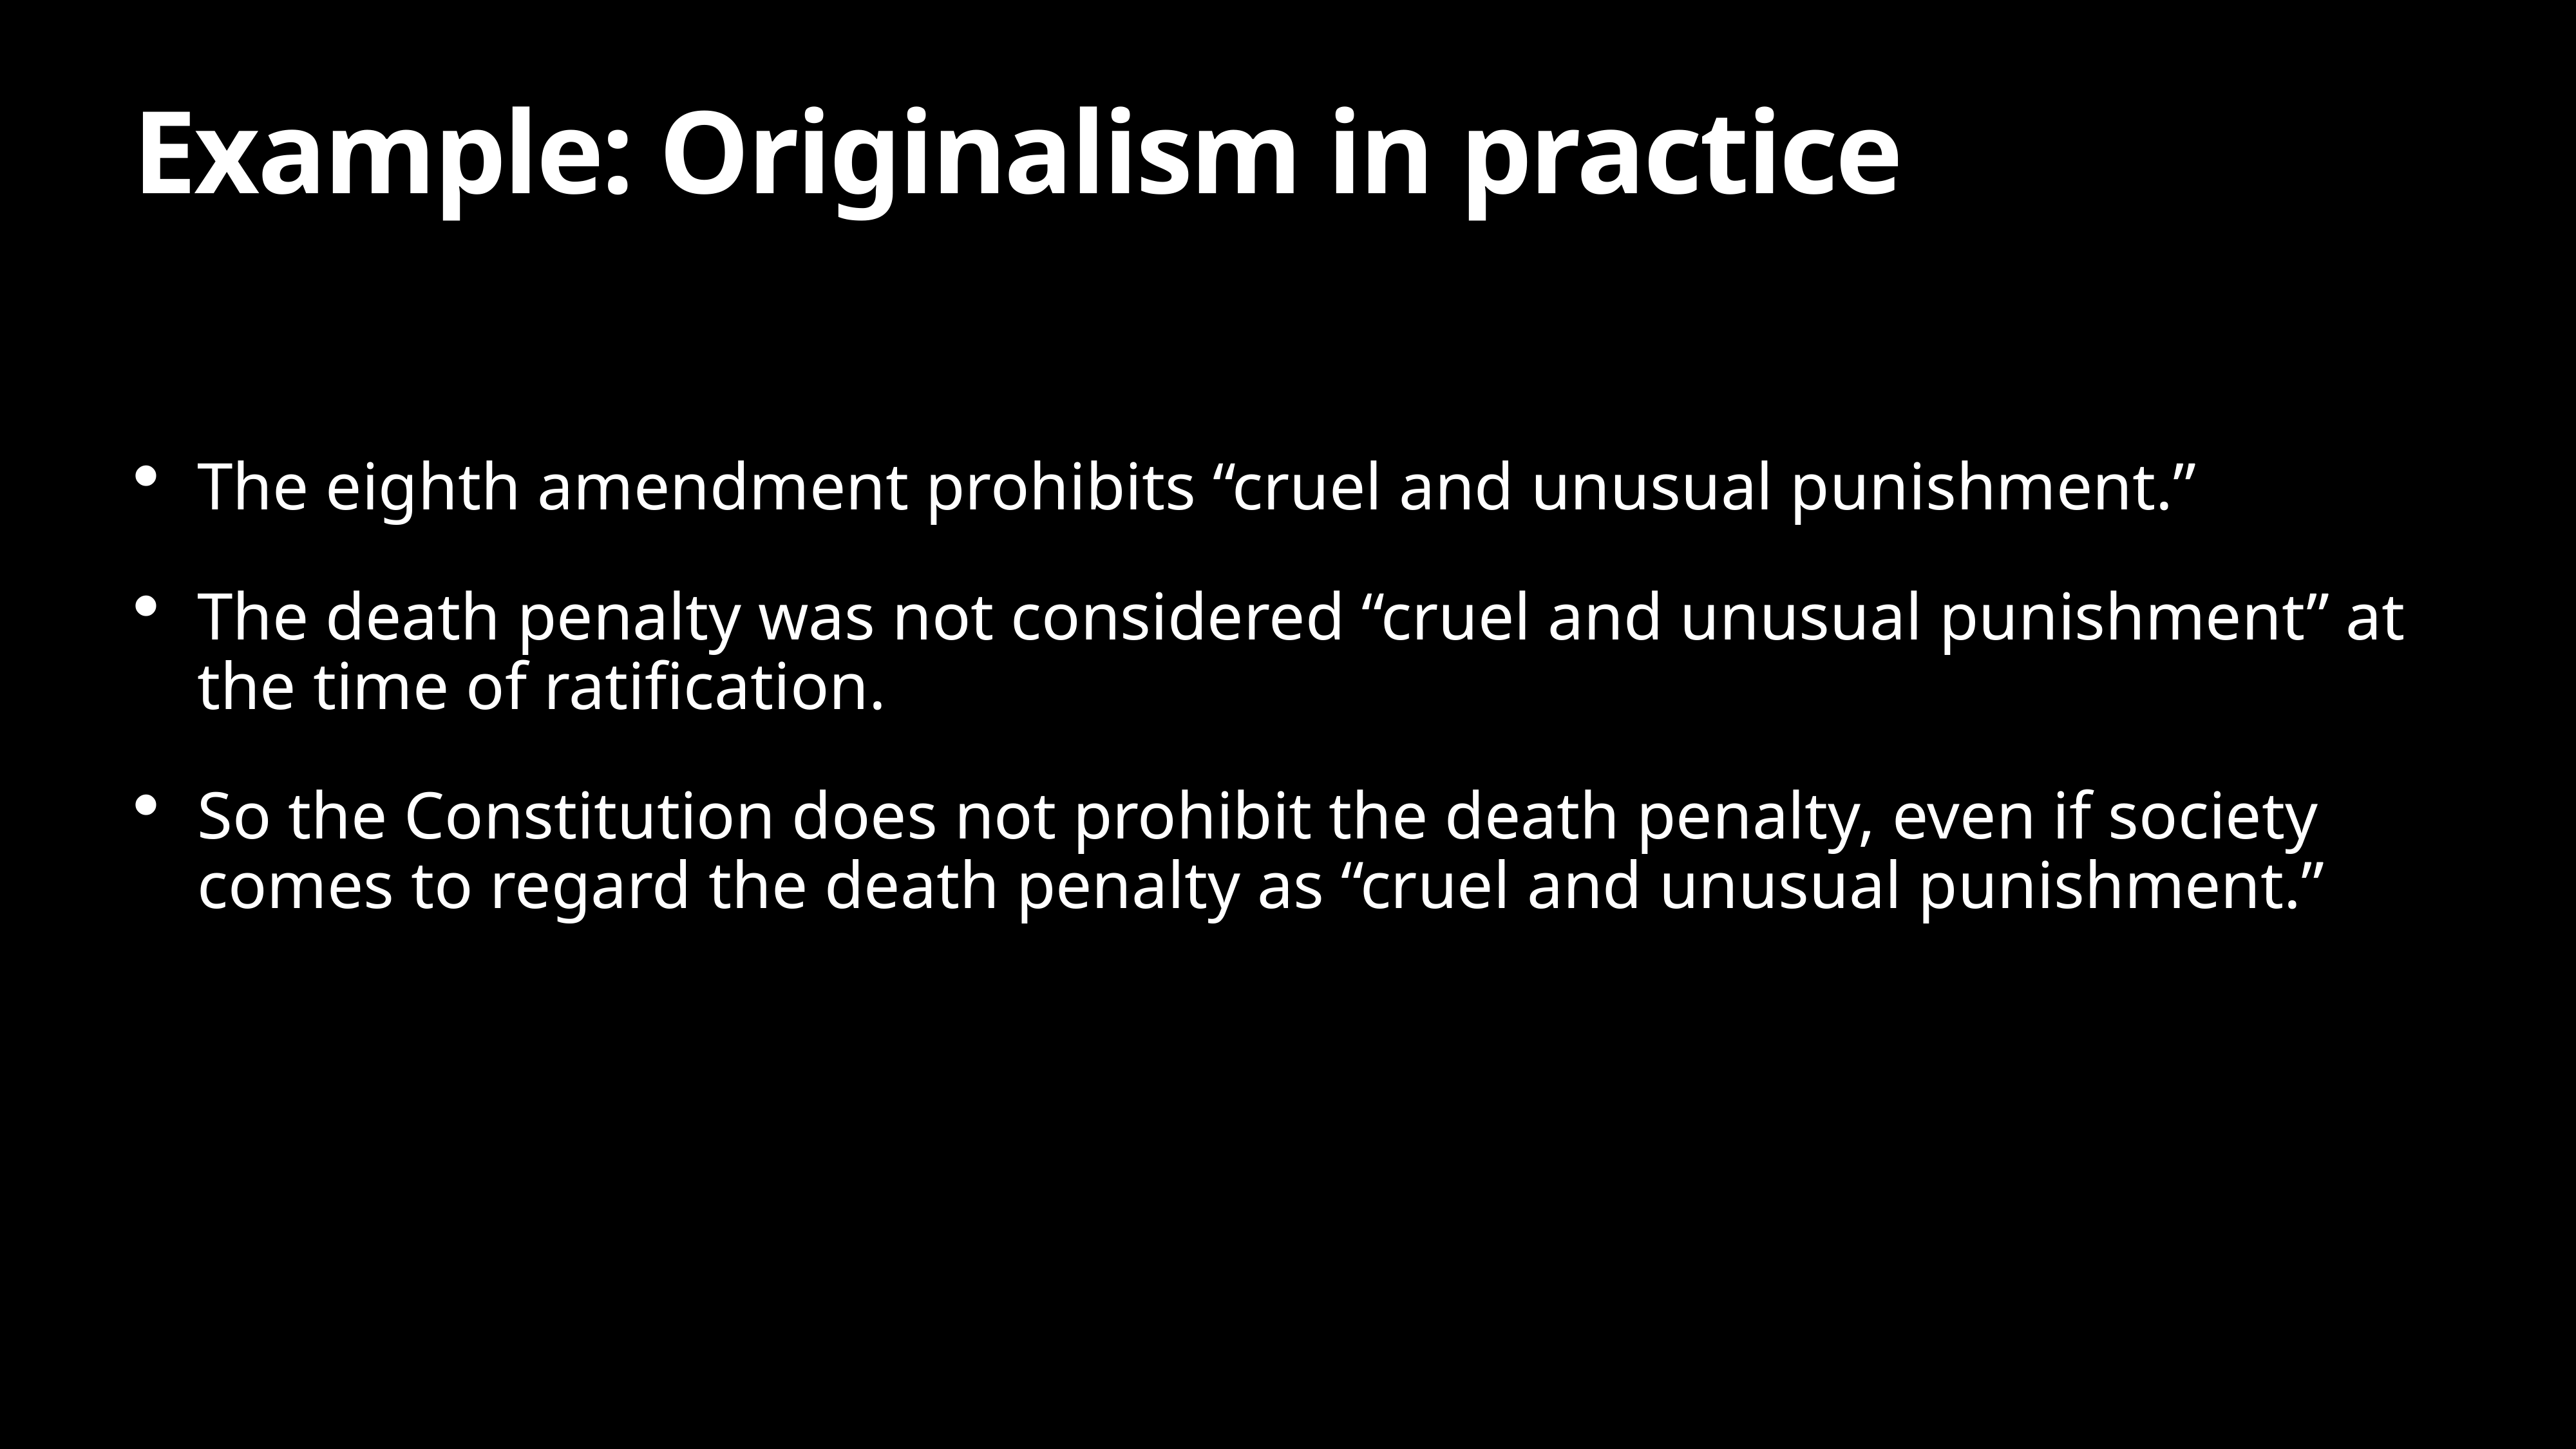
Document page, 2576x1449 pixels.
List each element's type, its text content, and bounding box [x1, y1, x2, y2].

list The eighth amendment prohibits “cruel and unusual punishment.” The death penalty was not considered “cruel and unusual punishment” at the time of ratification. So the Constitution does not prohibit the death penalty, even if society comes to regard the death penalty as “cruel and unusual punishment.” [127, 448, 2449, 1321]
title Example: Originalism in practice [127, 100, 2449, 252]
